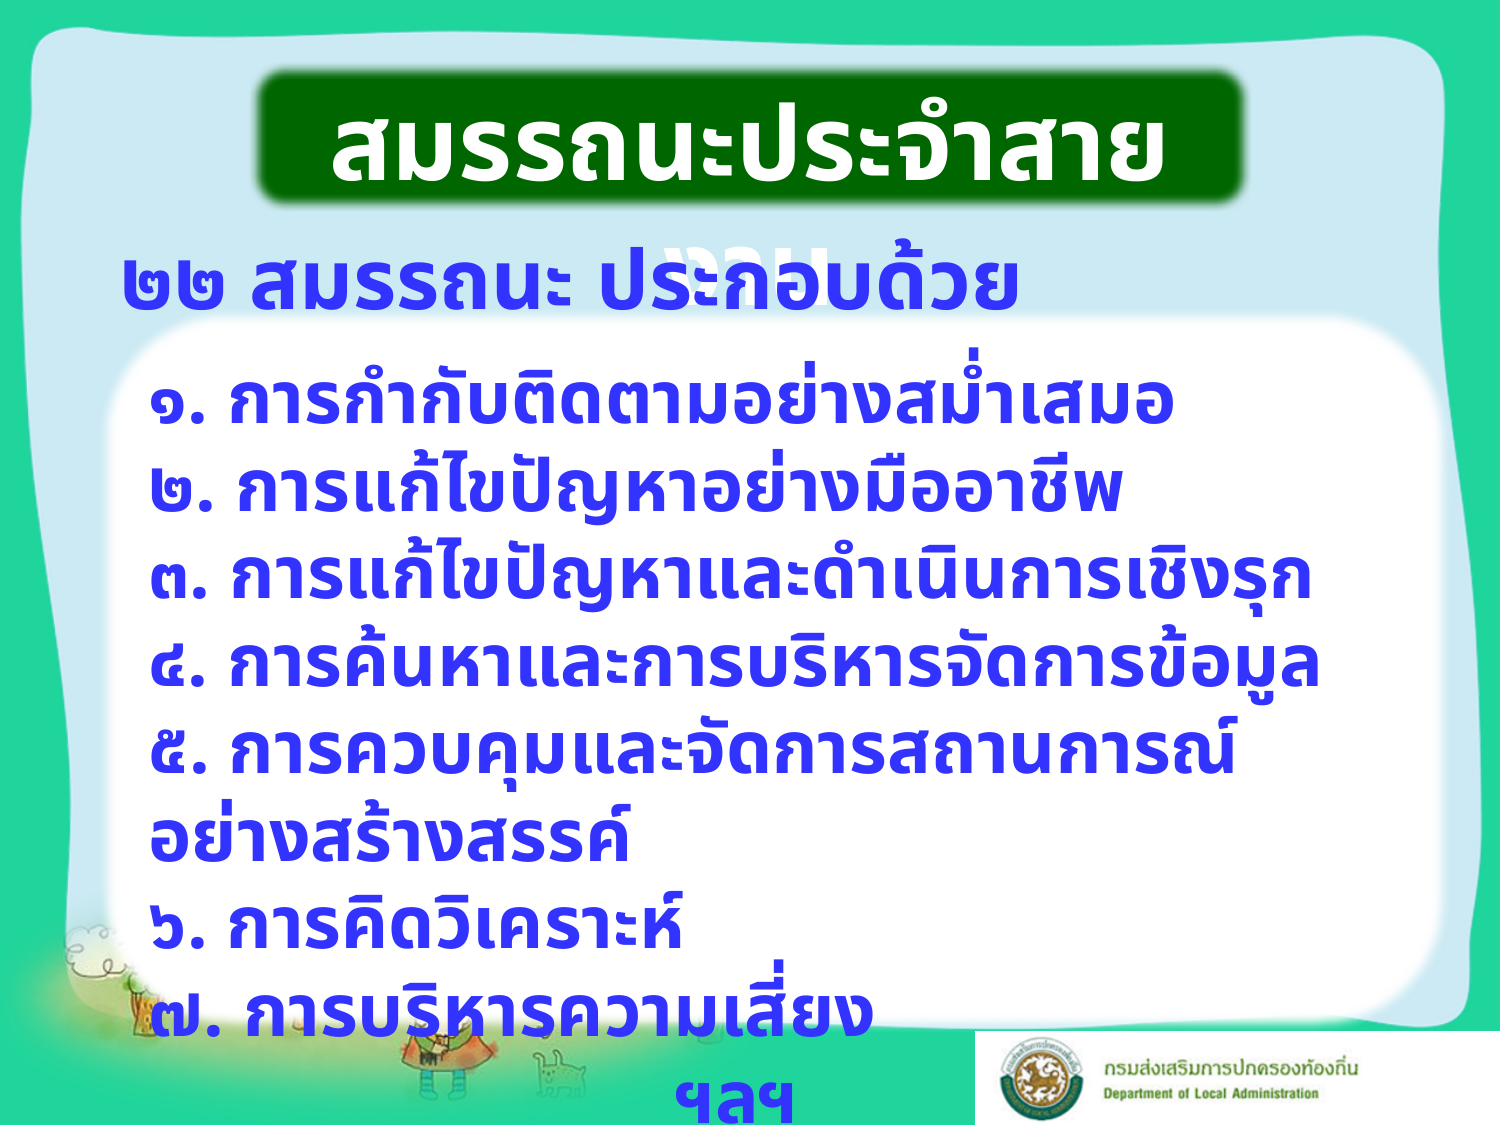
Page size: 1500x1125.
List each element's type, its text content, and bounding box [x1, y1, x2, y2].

picture [0, 0, 1500, 1125]
text_box ๒๒ สมรรถนะ ประกอบด้วย [114, 229, 1437, 1018]
text_box ๑. การกำกับติดตามอย่างสม่ำเสมอ ๒. การแก้ไขปัญหาอย่างมืออาชีพ ๓. การแก้ไขปัญหาและดำเนินการเชิงรุก ๔. การค้นหาและการบริหารจัดการข้อมูล ๕. การควบคุมและจัดการสถานการณ์อย่างสร้างสรรค์ ๖. การคิดวิเคราะห์ ๗. การบริหารความเสี่ยง ฯลฯ [115, 324, 1436, 1017]
text_box สมรรถนะประจำสายงาน [266, 79, 1236, 196]
